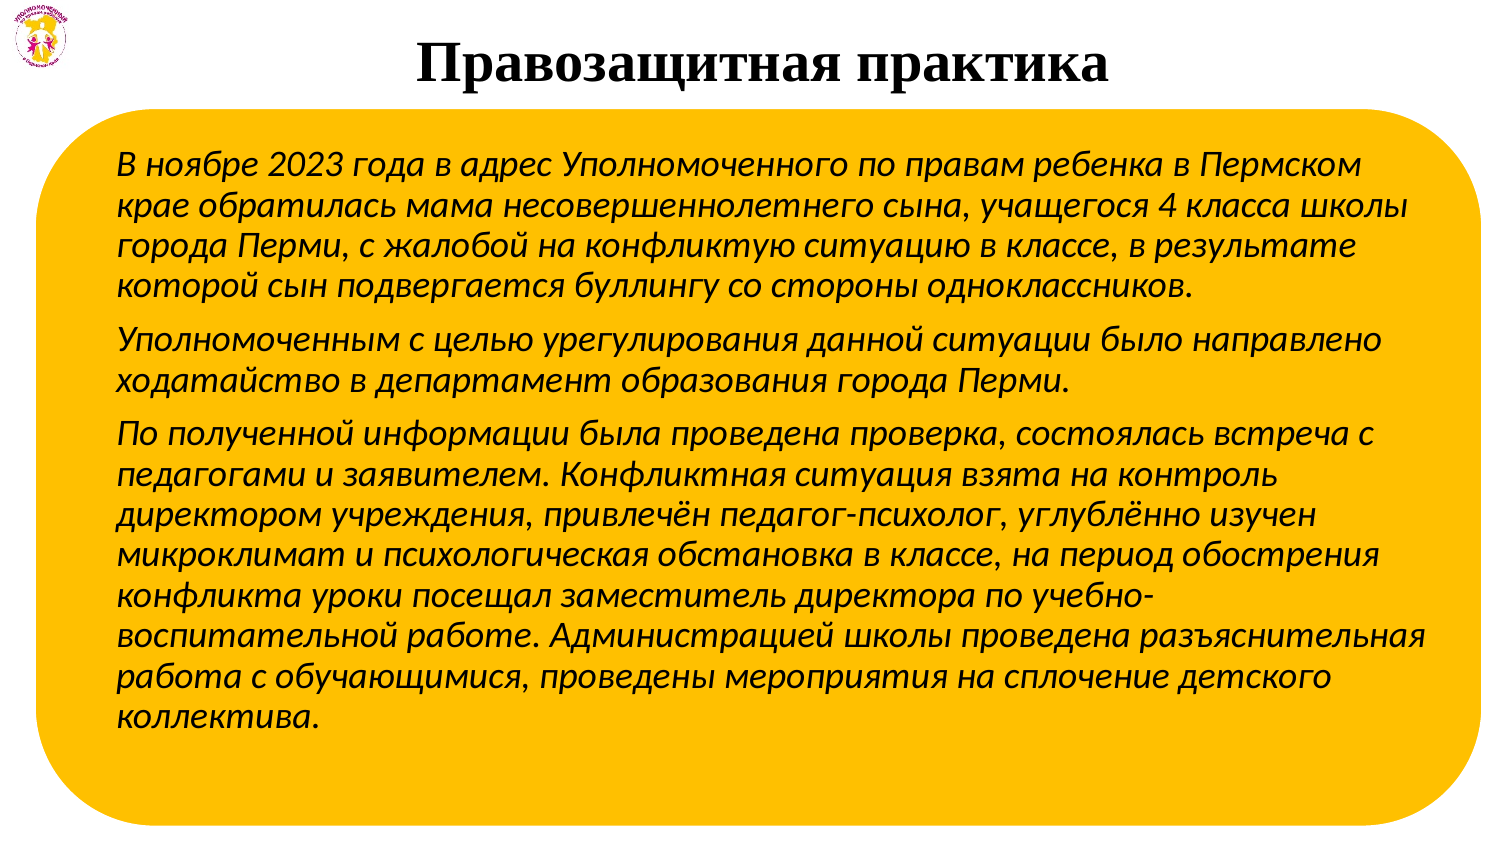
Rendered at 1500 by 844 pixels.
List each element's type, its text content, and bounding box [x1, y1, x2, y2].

text_box Правозащитная практика [64, 9, 1462, 91]
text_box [34, 91, 1483, 844]
picture [0, 0, 80, 73]
